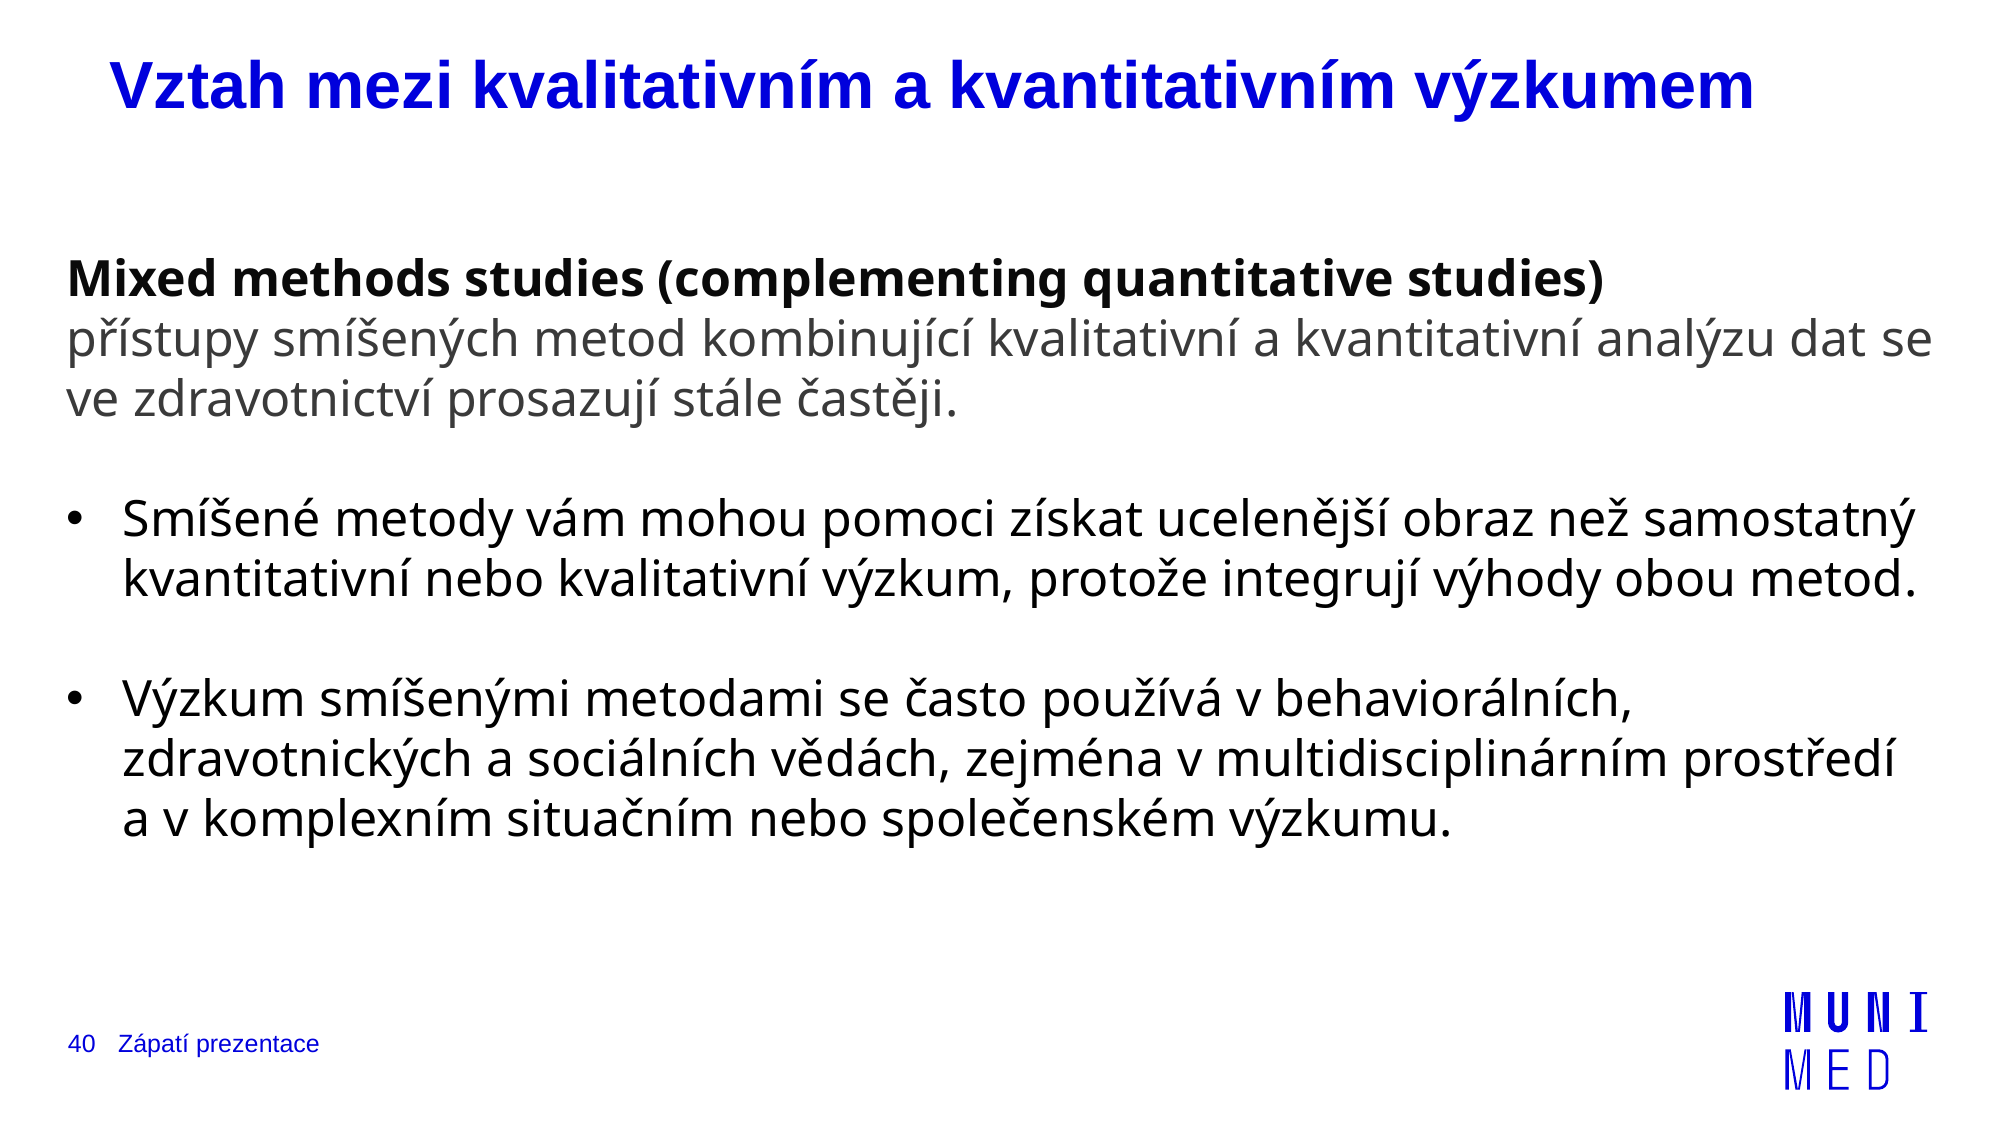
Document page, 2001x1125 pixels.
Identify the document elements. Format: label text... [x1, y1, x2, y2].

footer Zápatí prezentace [118, 1035, 1418, 1063]
title Vztah mezi kvalitativním a kvantitativním výzkumem [109, 38, 1930, 113]
text_box Mixed methods studies (complementing quantitative studies) přístupy smíšených metod kombinující kvalitativní a kvantitativní analýzu dat se ve zdravotnictví prosazují stále častěji. Smíšené metody vám mohou pomoci získat ucelenější obraz než samostatný kvantitativní nebo kvalitativní výzkum, protože integrují výhody obou metod. Výzkum smíšenými metodami se často používá v behaviorálních, zdravotnických a sociálních vědách, zejména v multidisciplinárním prostředí a v komplexním situačním nebo společenském výzkumu. [51, 239, 1949, 1035]
slide_number 40 [67, 1035, 110, 1063]
